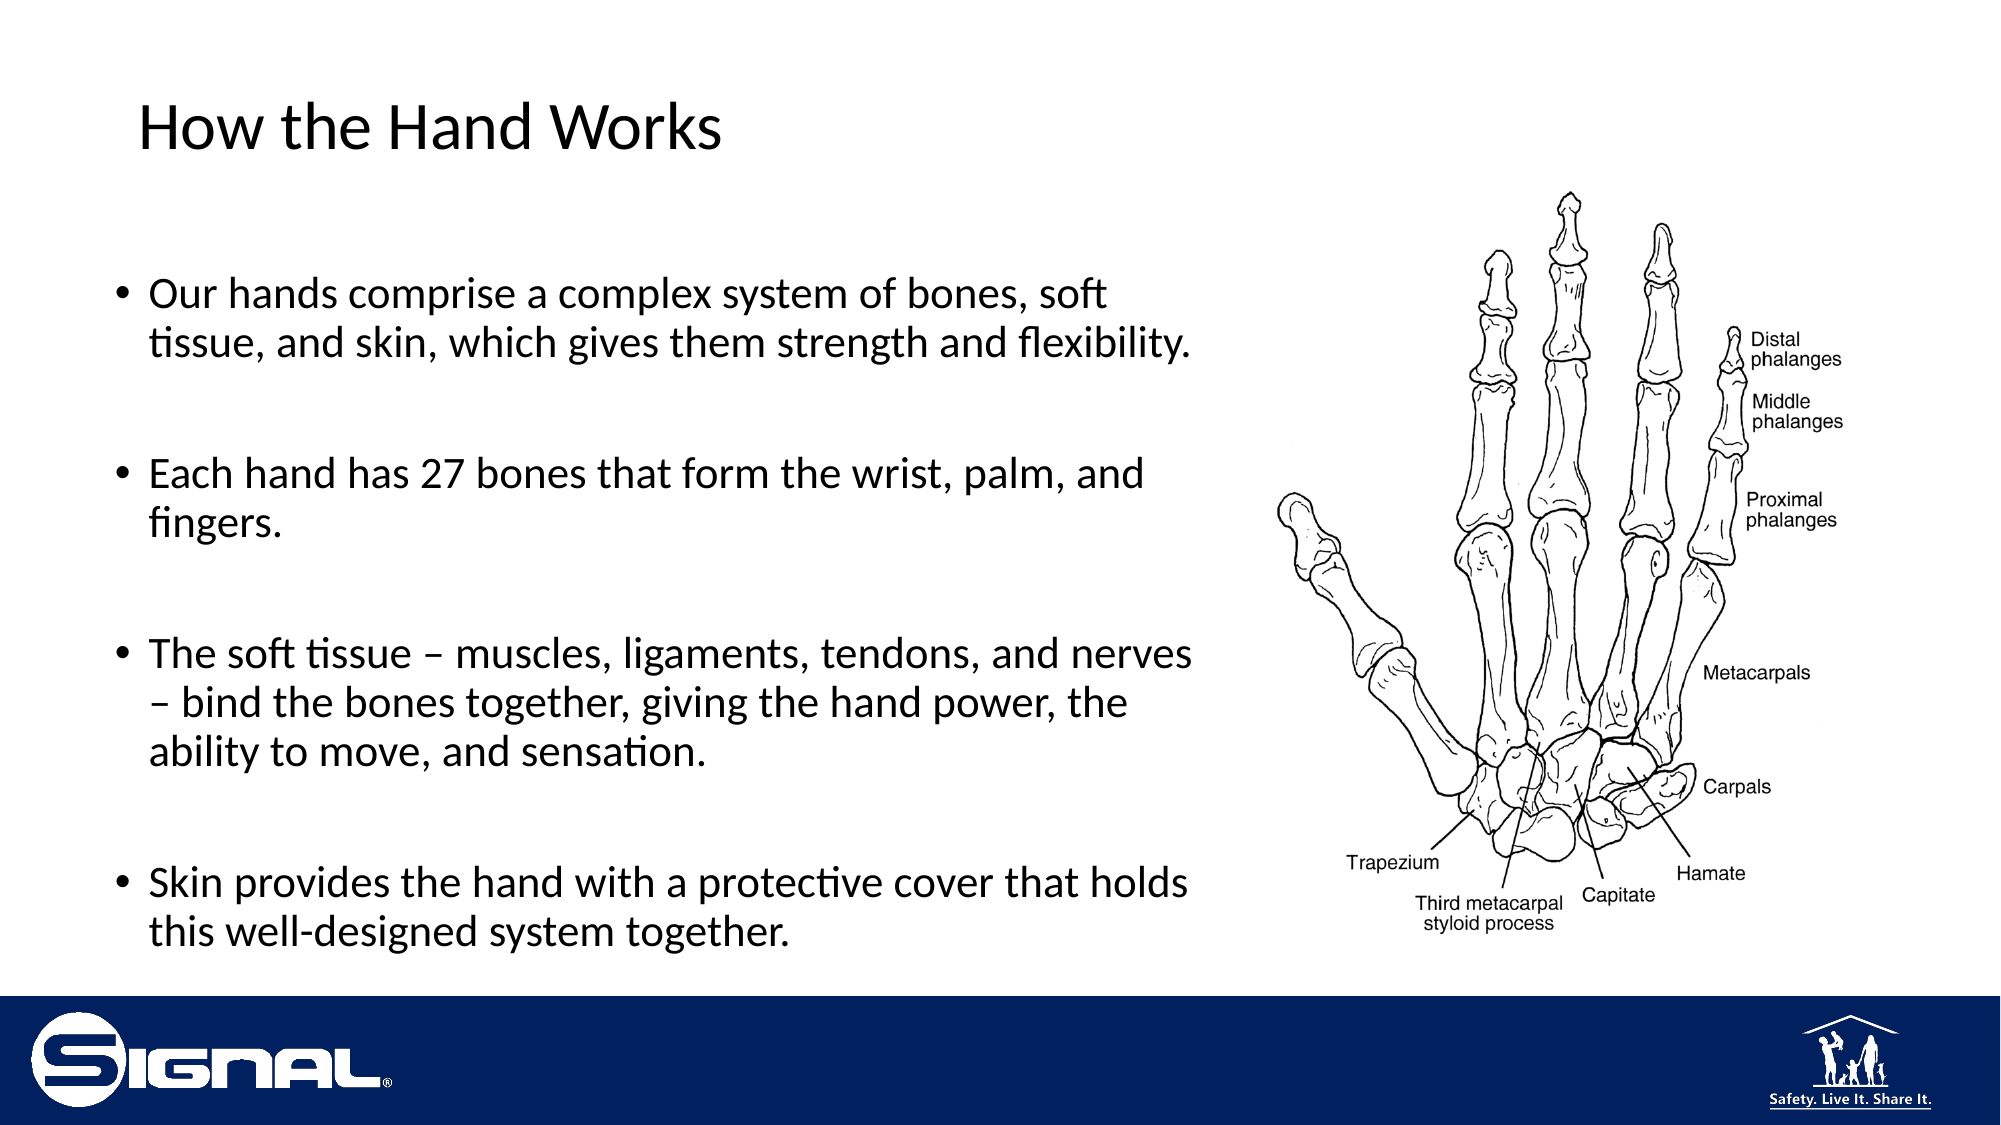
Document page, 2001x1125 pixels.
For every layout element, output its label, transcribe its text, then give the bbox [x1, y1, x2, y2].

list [1277, 190, 1847, 935]
list Our hands comprise a complex system of bones, soft tissue, and skin, which gives them strength and flexibility. Each hand has 27 bones that form the wrist, palm, and fingers. The soft tissue – muscles, ligaments, tendons, and nerves – bind the bones together, giving the hand power, the ability to move, and sensation. Skin provides the hand with a protective cover that holds this well-designed system together. [99, 262, 1219, 1005]
title How the Hand Works [123, 48, 1849, 206]
picture [31, 1011, 392, 1107]
picture [1765, 1011, 1933, 1114]
